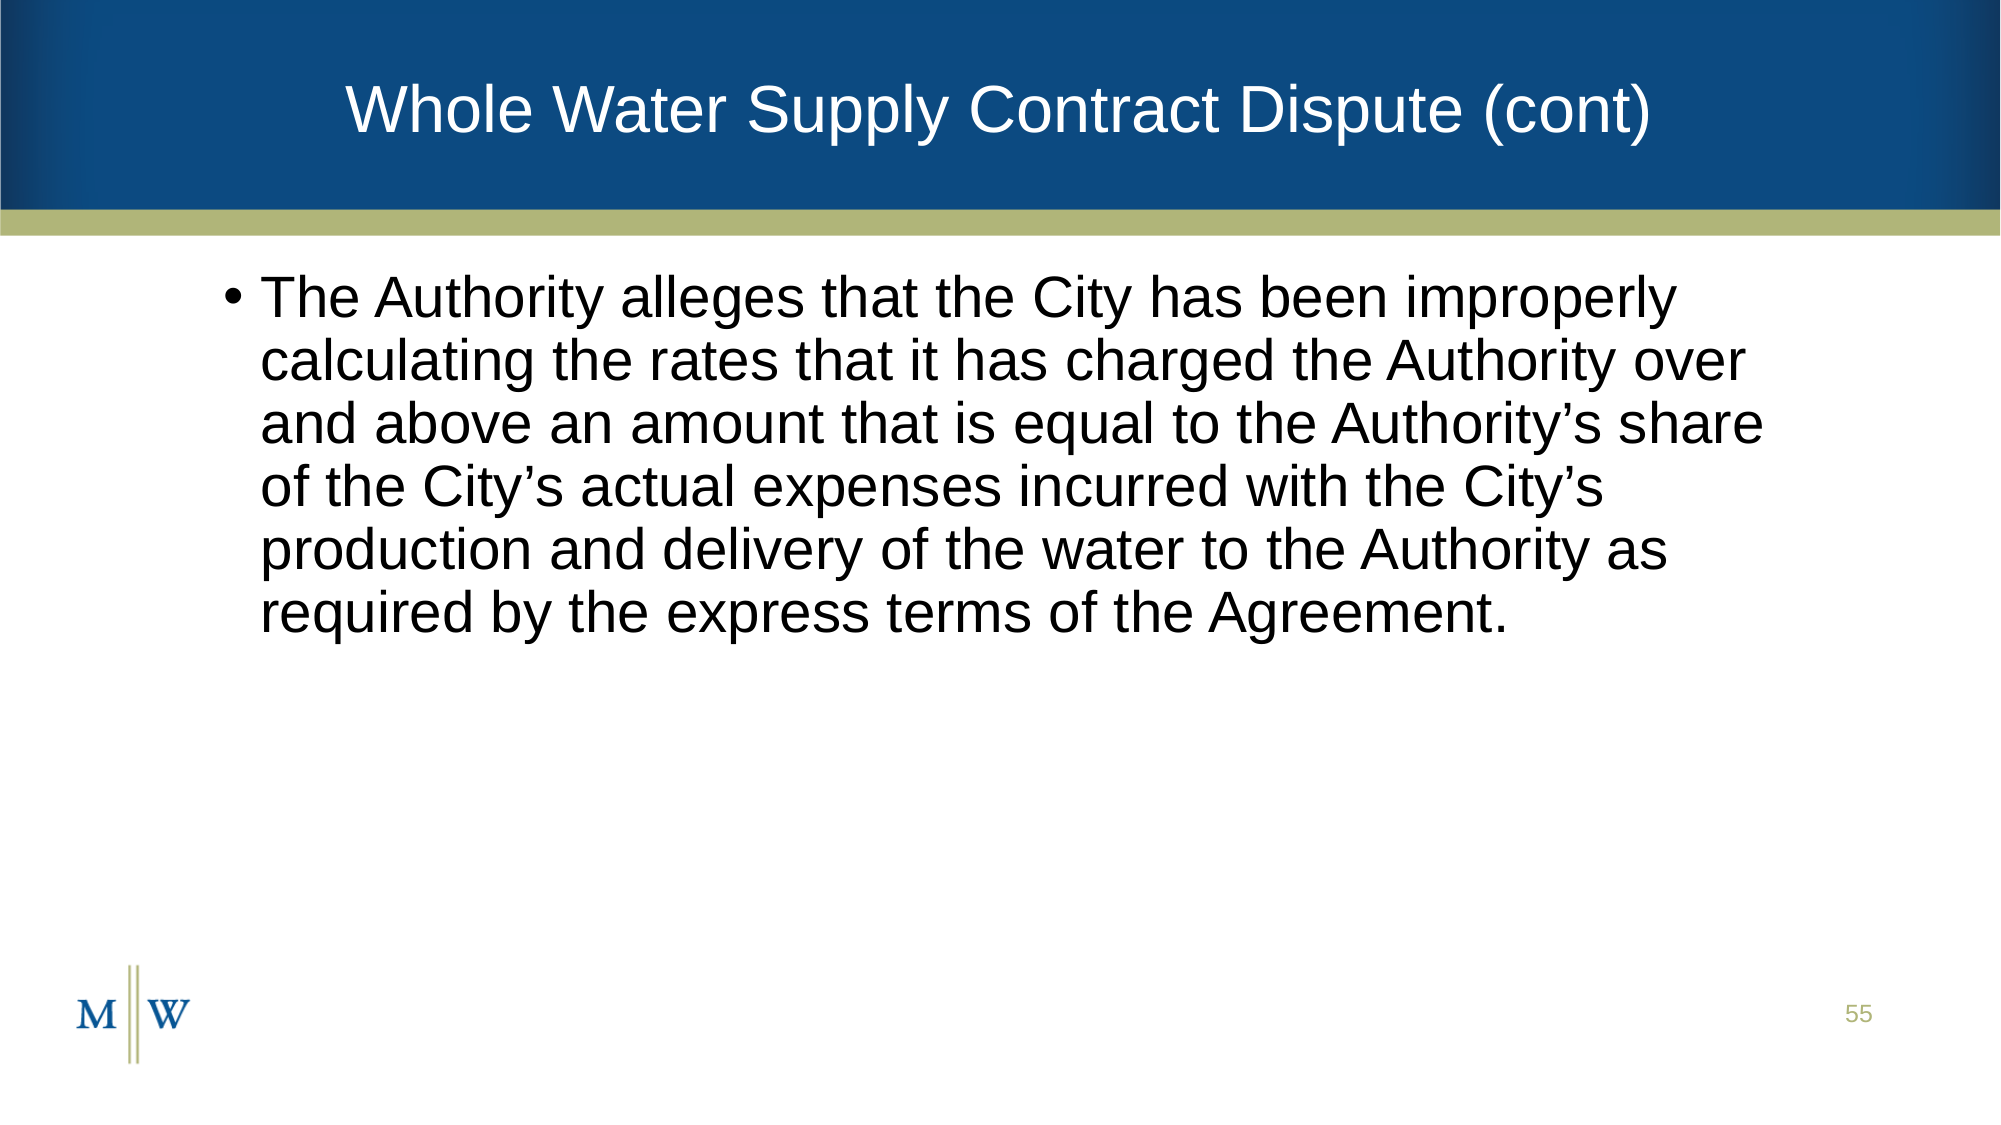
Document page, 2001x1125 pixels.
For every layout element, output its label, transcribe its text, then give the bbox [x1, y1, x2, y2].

picture [0, 0, 2001, 1125]
list The Authority alleges that the City has been improperly calculating the rates that it has charged the Authority over and above an amount that is equal to the Authority’s share of the City’s actual expenses incurred with the City’s production and delivery of the water to the Authority as required by the express terms of the Agreement. [208, 260, 1792, 957]
title Whole Water Supply Contract Dispute (cont) [111, 33, 1889, 188]
slide_number 55 [1438, 982, 1889, 1043]
